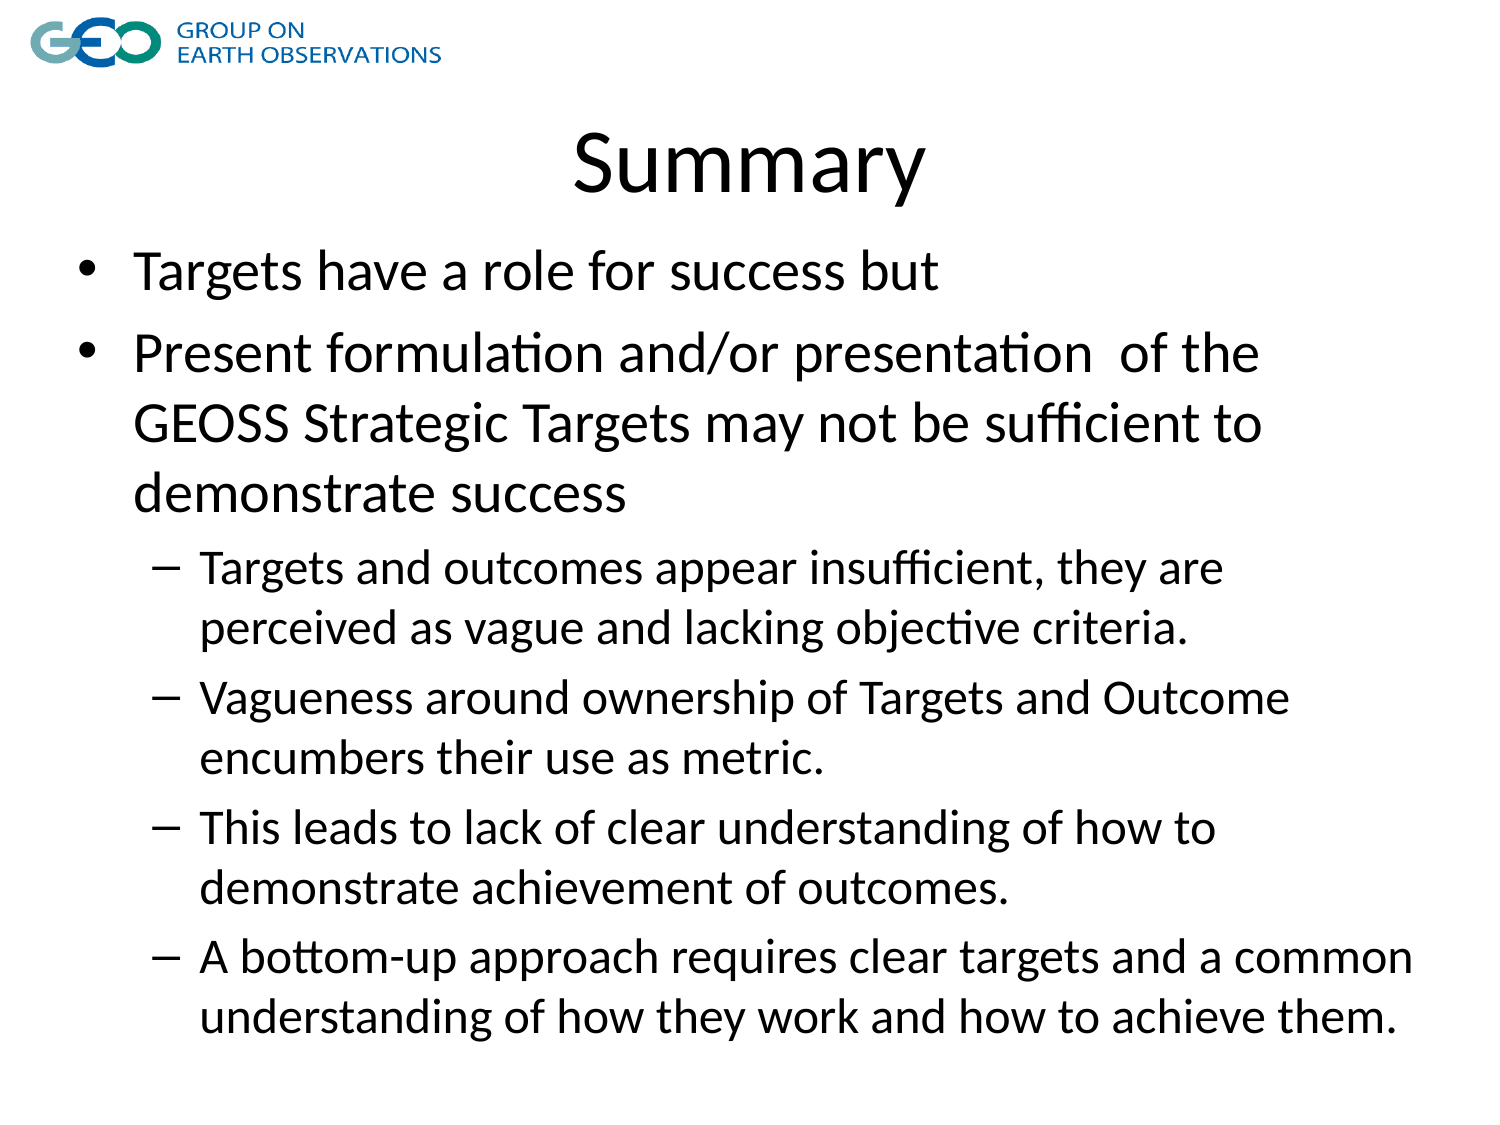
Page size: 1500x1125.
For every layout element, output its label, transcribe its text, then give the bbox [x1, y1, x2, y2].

list Targets have a role for success but Present formulation and/or presentation of the GEOSS Strategic Targets may not be sufficient to demonstrate success Targets and outcomes appear insufficient, they are perceived as vague and lacking objective criteria. Vagueness around ownership of Targets and Outcome encumbers their use as metric. This leads to lack of clear understanding of how to demonstrate achievement of outcomes. A bottom-up approach requires clear targets and a common understanding of how they work and how to achieve them. [62, 224, 1438, 1125]
title Summary [75, 62, 1425, 224]
picture [17, 6, 455, 79]
